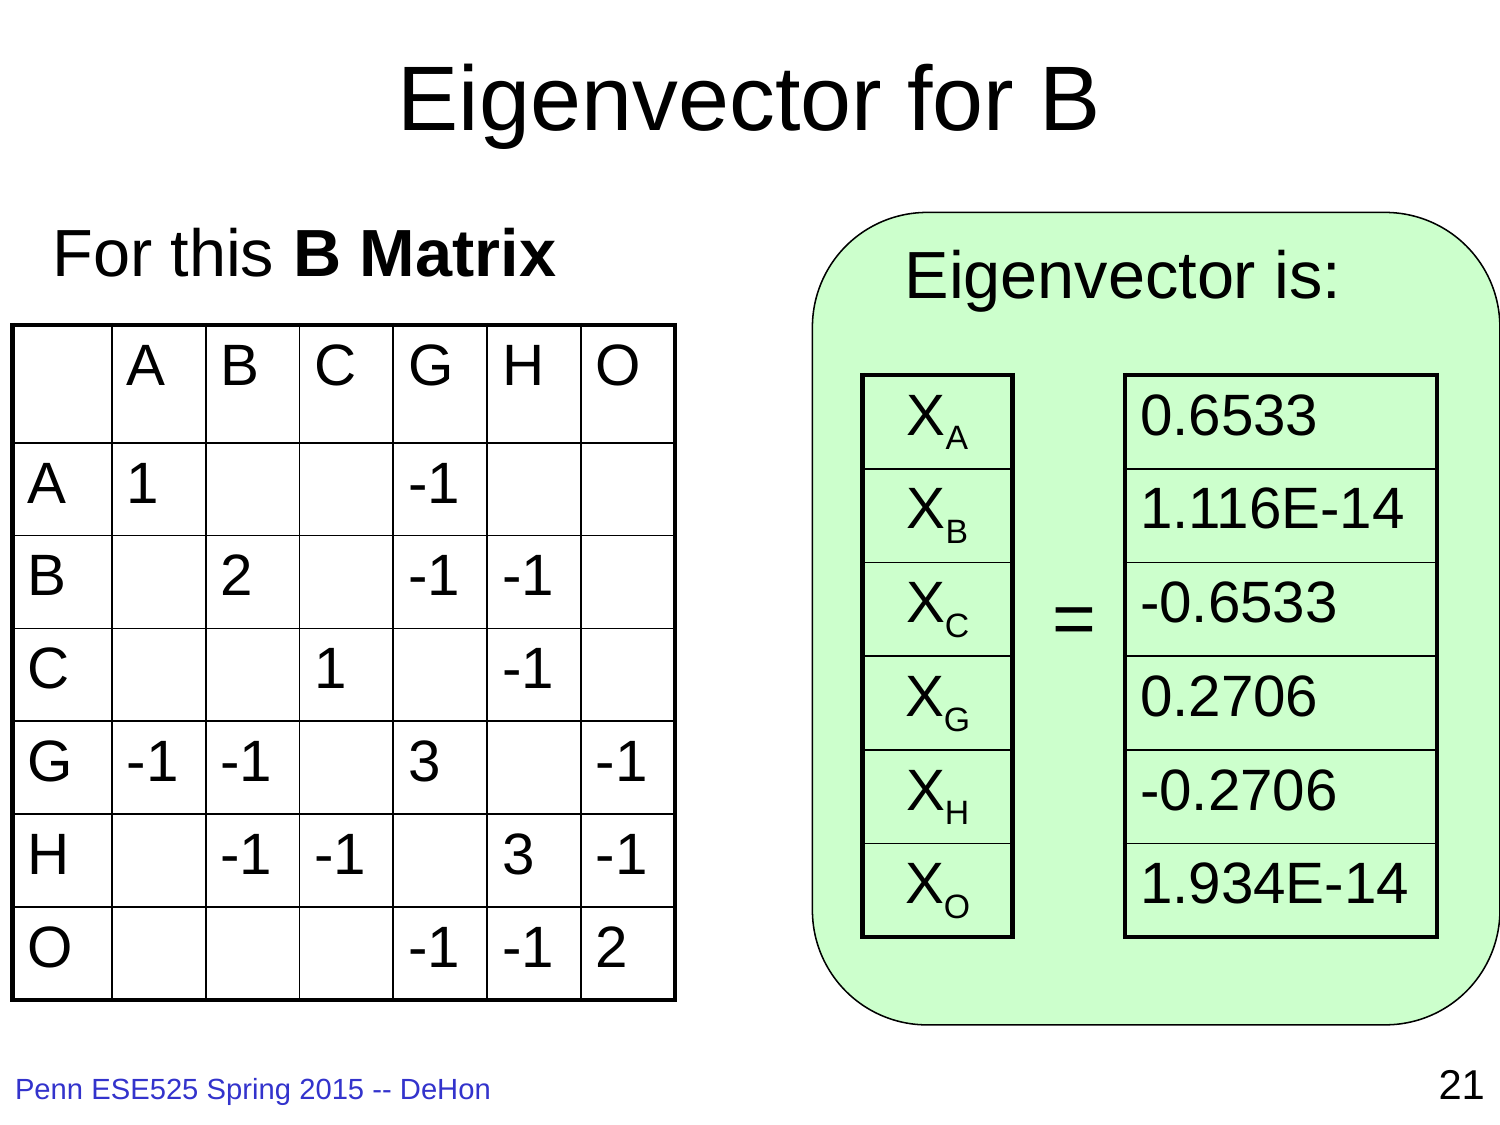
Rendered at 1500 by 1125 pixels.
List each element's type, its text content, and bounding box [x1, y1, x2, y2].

text_box [812, 212, 1500, 1025]
text_box = [1037, 562, 1112, 668]
text_box For this B Matrix [37, 202, 572, 298]
table_cell [300, 722, 392, 813]
table_cell G [15, 722, 111, 813]
table_cell [488, 444, 580, 535]
table_cell -0.2706 [1127, 751, 1435, 843]
table_header [15, 327, 111, 442]
table_cell 3 [488, 815, 580, 906]
table_cell -1 [394, 444, 486, 535]
table_cell [207, 908, 299, 998]
table_header XA [865, 377, 1010, 468]
table_cell 1.934E-14 [1127, 844, 1435, 935]
table_cell [582, 444, 673, 535]
table_cell -1 [394, 536, 486, 628]
table_cell 1 [300, 629, 392, 720]
table_cell [300, 444, 392, 535]
table_cell [300, 908, 392, 998]
table_cell XO [865, 844, 1010, 935]
text_box Eigenvector is: [889, 224, 1357, 320]
table_cell -1 [488, 629, 580, 720]
table_cell -1 [582, 815, 673, 906]
table_cell -1 [113, 722, 205, 813]
table_cell [582, 536, 673, 628]
table_cell 1 [113, 444, 205, 535]
table_cell C [15, 629, 111, 720]
table_cell B [15, 536, 111, 628]
table_cell [113, 908, 205, 998]
table_cell [394, 815, 486, 906]
table_cell 3 [394, 722, 486, 813]
table_cell [582, 629, 673, 720]
table_cell 1.116E-14 [1127, 470, 1435, 562]
title Eigenvector for B [112, 0, 1388, 188]
table_header H [488, 327, 580, 442]
table_header G [394, 327, 486, 442]
table_cell -1 [207, 815, 299, 906]
slide_number 21 [1187, 1049, 1500, 1125]
table_cell 2 [582, 908, 673, 998]
table_header A [113, 327, 205, 442]
table_cell A [15, 444, 111, 535]
table_cell -1 [394, 908, 486, 998]
table_cell 2 [207, 536, 299, 628]
table_cell 0.2706 [1127, 657, 1435, 749]
table_cell H [15, 815, 111, 906]
table_cell XC [865, 563, 1010, 655]
table_cell -1 [488, 908, 580, 998]
table_cell [207, 629, 299, 720]
table_cell [488, 722, 580, 813]
table_header B [207, 327, 299, 442]
table_cell XG [865, 657, 1010, 749]
table_cell [113, 536, 205, 628]
table_cell -1 [300, 815, 392, 906]
table_cell [394, 629, 486, 720]
table_cell -1 [207, 722, 299, 813]
table_cell -1 [582, 722, 673, 813]
table_cell [300, 536, 392, 628]
table_cell [113, 629, 205, 720]
table_header 0.6533 [1127, 377, 1435, 468]
table_header C [300, 327, 392, 442]
table_header O [582, 327, 673, 442]
table_cell XB [865, 470, 1010, 562]
table_cell [113, 815, 205, 906]
table_cell -1 [488, 536, 580, 628]
table_cell XH [865, 751, 1010, 843]
table_cell O [15, 908, 111, 998]
table_cell [207, 444, 299, 535]
table_cell -0.6533 [1127, 563, 1435, 655]
slide_number Penn ESE525 Spring 2015 -- DeHon [0, 1062, 576, 1125]
